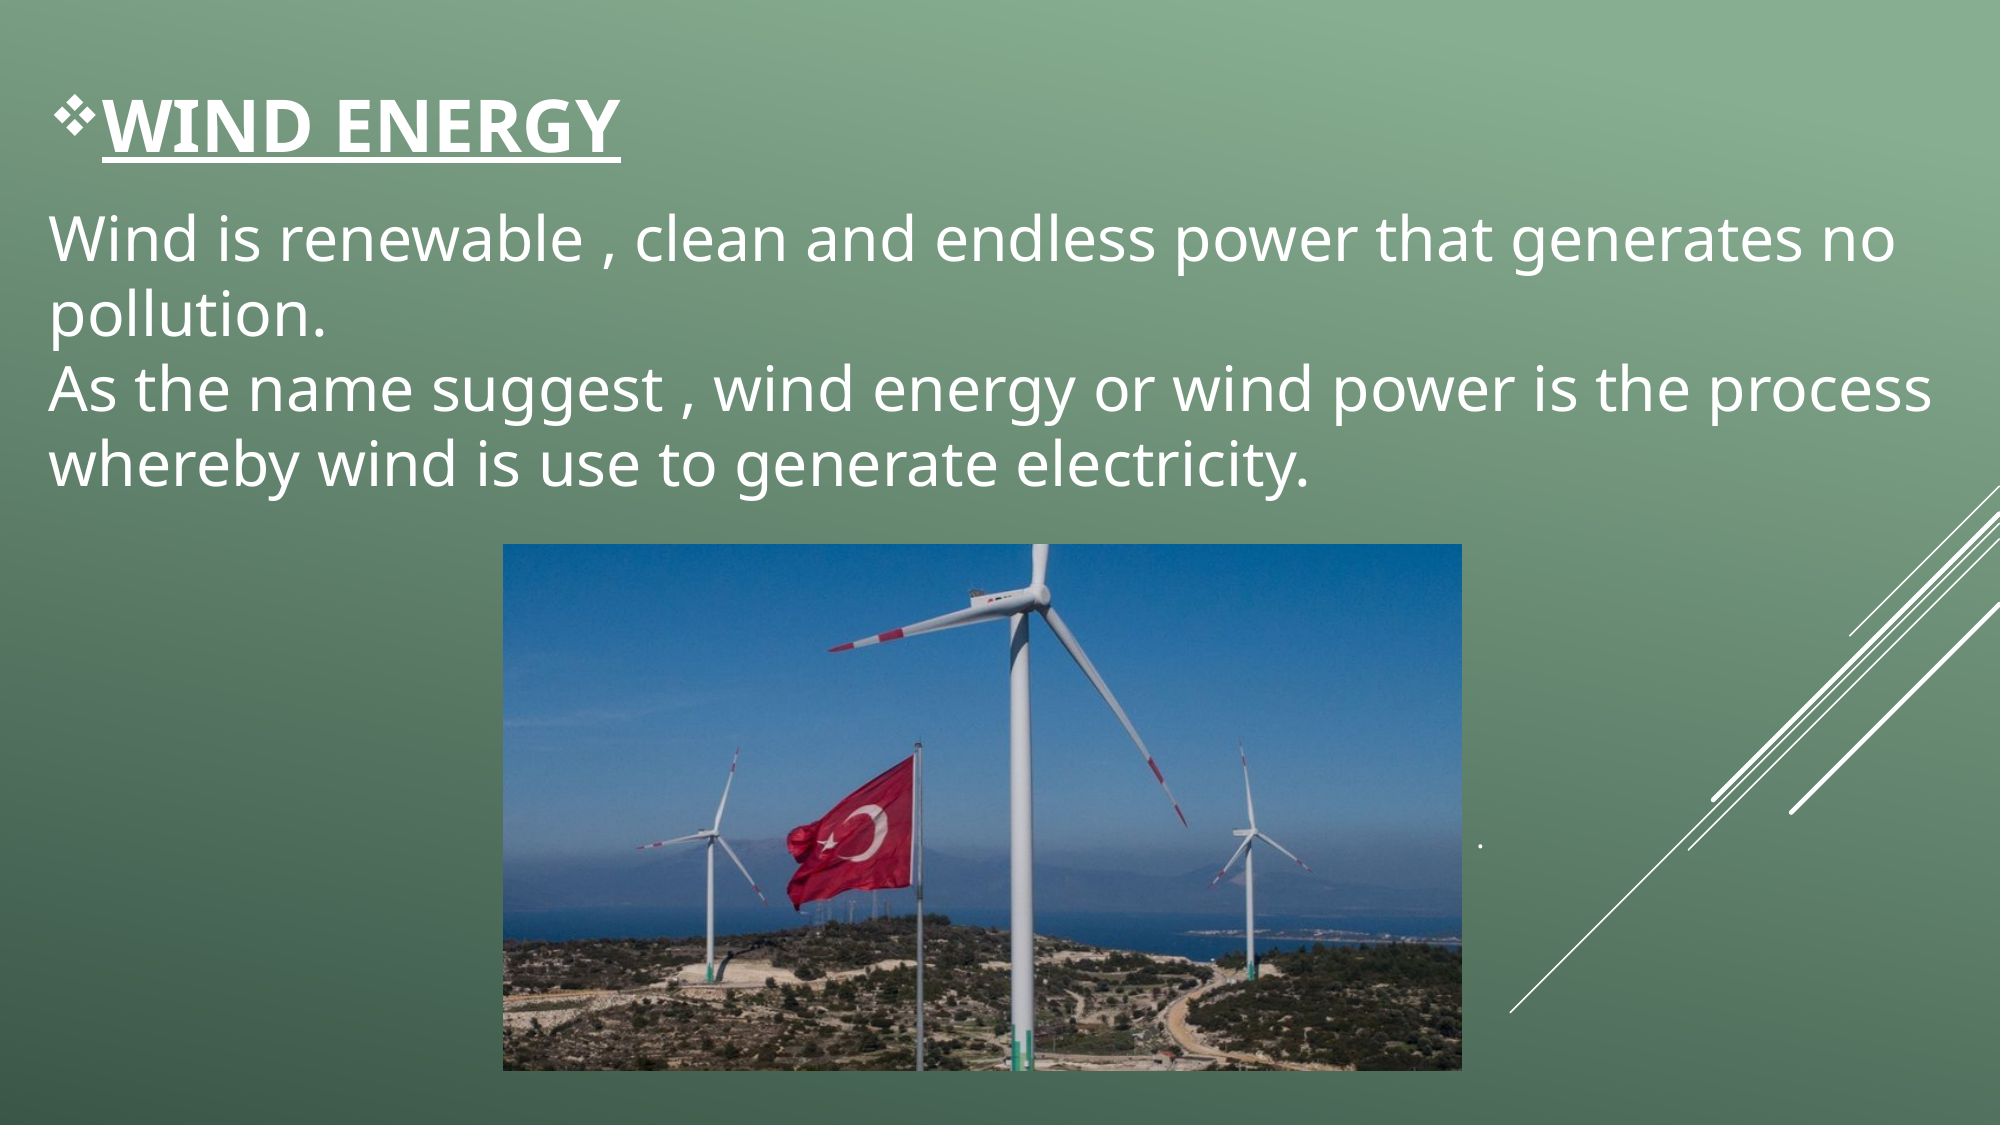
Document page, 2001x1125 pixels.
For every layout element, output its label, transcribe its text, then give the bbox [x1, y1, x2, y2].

text_box Wind is renewable , clean and endless power that generates no pollution. As the name suggest , wind energy or wind power is the process whereby wind is use to generate electricity. [33, 191, 2000, 507]
title . [1462, 810, 1806, 900]
picture [503, 543, 1462, 1072]
list WIND ENERGY [34, 53, 659, 191]
